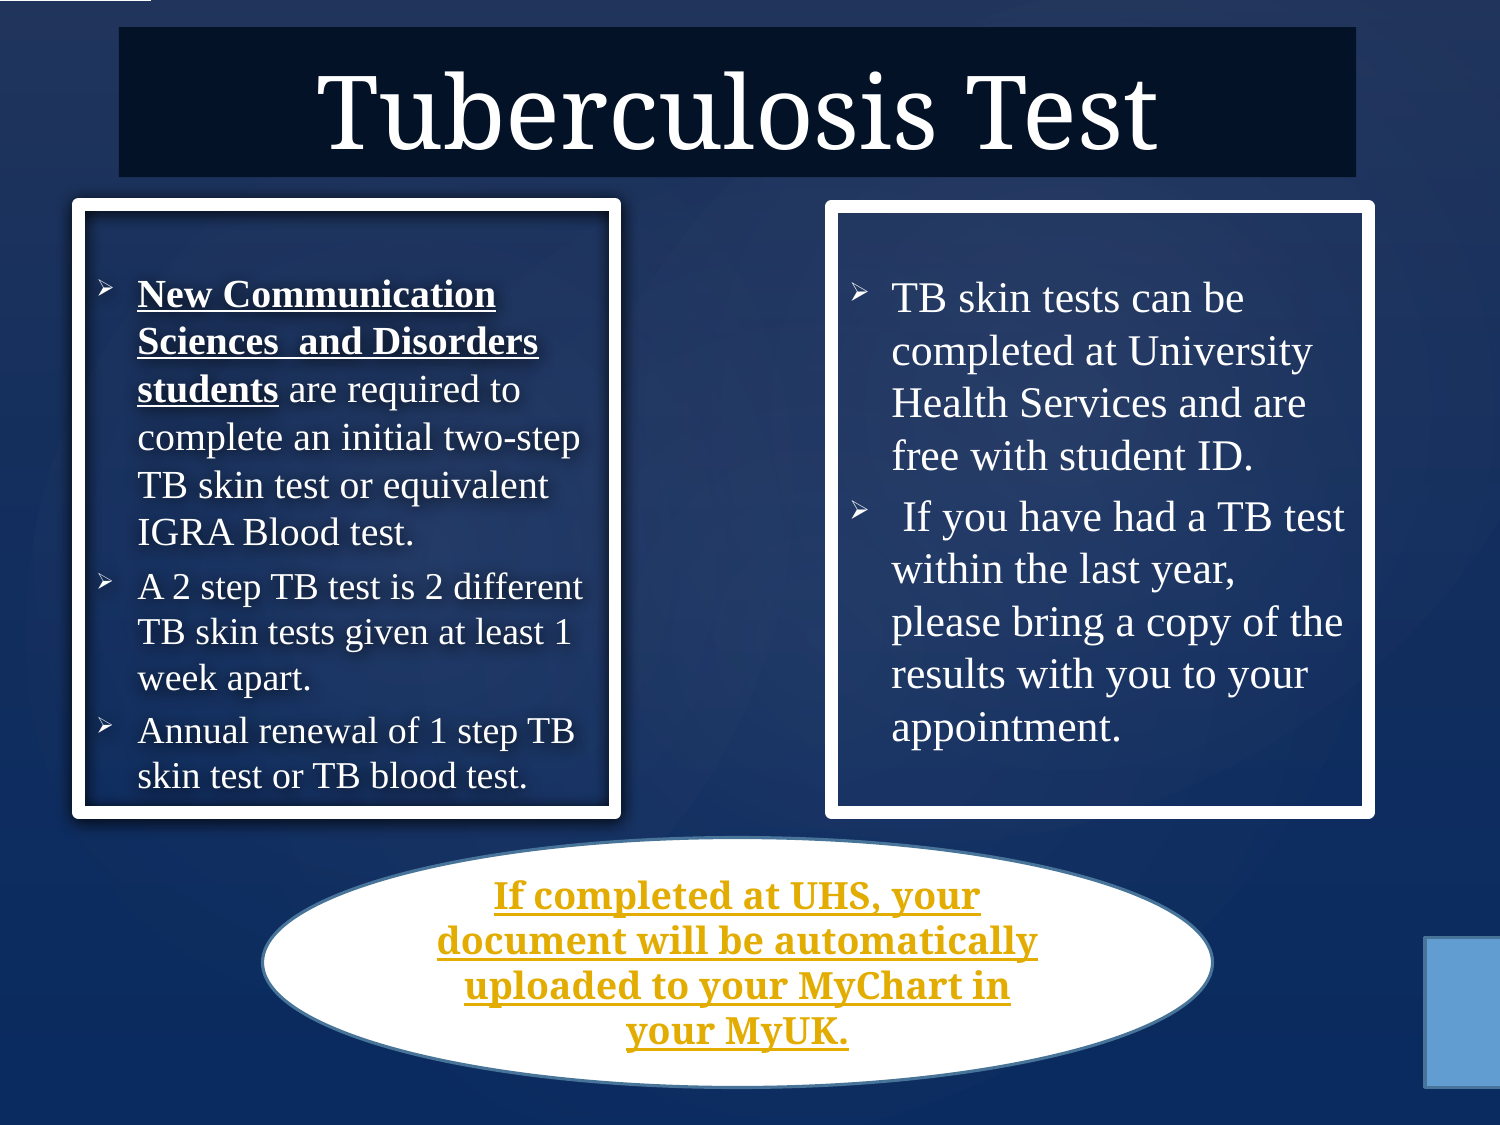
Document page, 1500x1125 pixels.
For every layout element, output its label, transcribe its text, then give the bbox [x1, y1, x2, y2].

list TB skin tests can be completed at University Health Services and are free with student ID. If you have had a TB test within the last year, please bring a copy of the results with you to your appointment. [831, 206, 1369, 813]
list New Communication Sciences and Disorders students are required to complete an initial two-step TB skin test or equivalent IGRA Blood test. A 2 step TB test is 2 different TB skin tests given at least 1 week apart. Annual renewal of 1 step TB skin test or TB blood test. [78, 204, 616, 813]
title Tuberculosis Test [118, 27, 1357, 178]
text_box If completed at UHS, your document will be automatically uploaded to your MyChart in your MyUK. [260, 835, 1215, 1090]
text_box [1423, 936, 1500, 1089]
